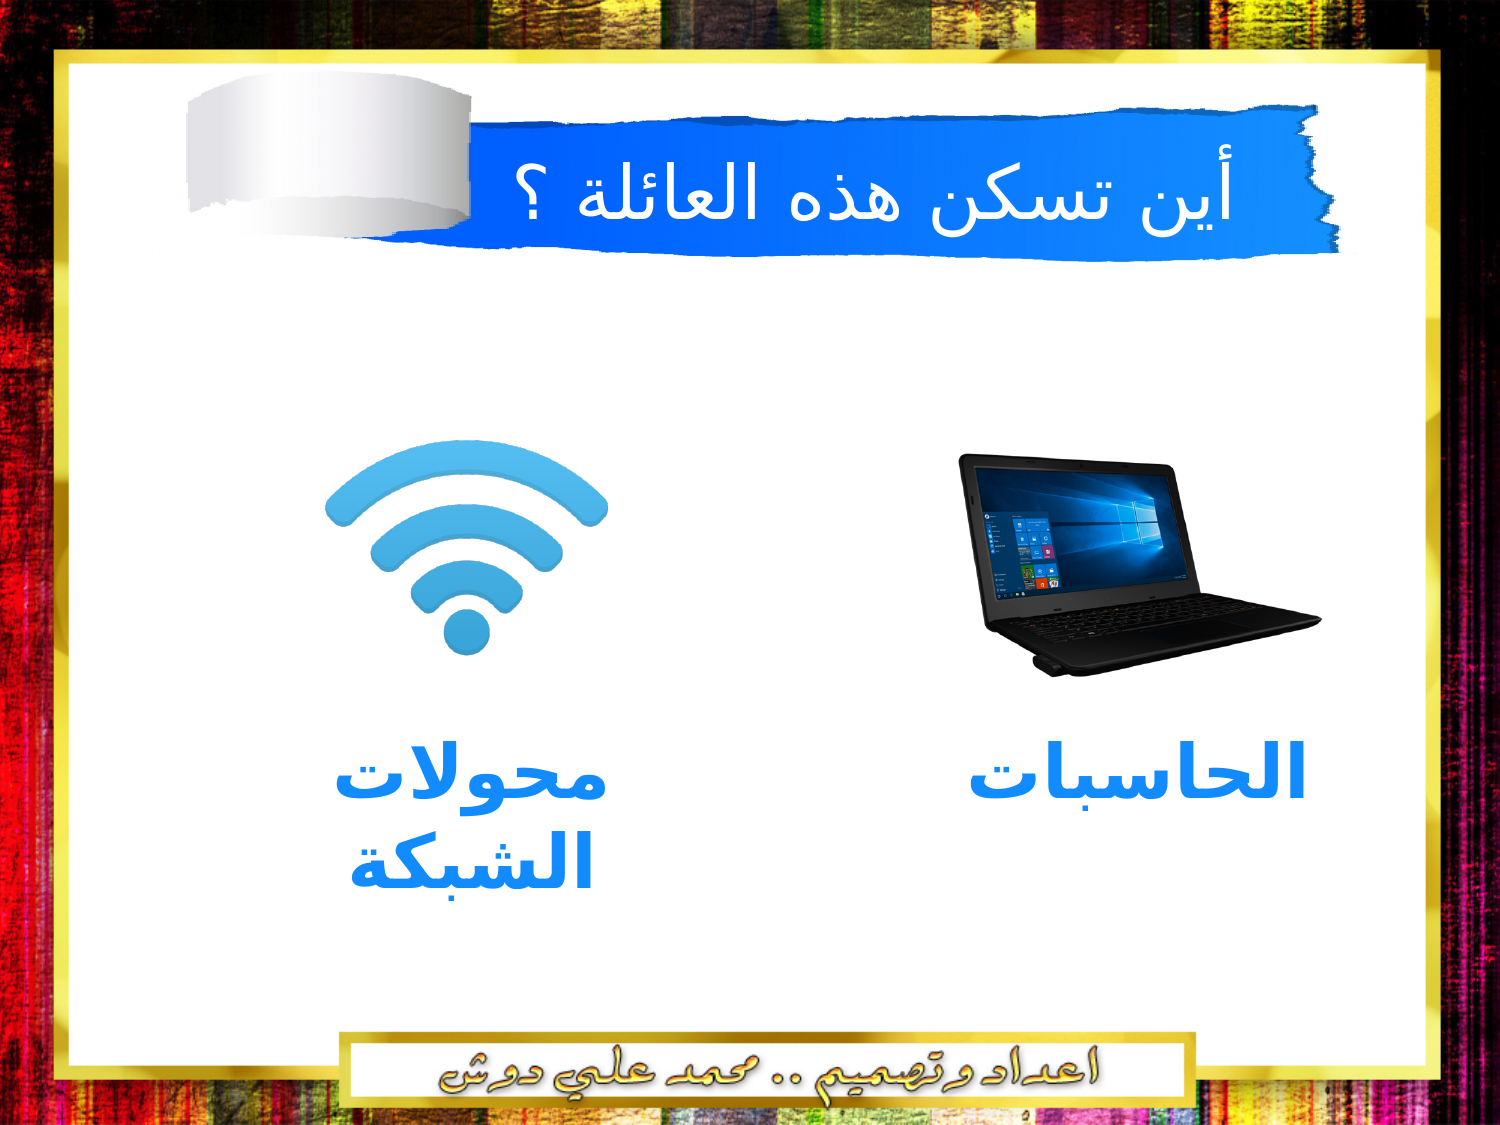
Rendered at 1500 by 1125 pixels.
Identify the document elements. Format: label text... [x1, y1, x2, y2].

picture [0, 0, 1500, 1125]
text_box محولات الشبكة [242, 715, 703, 911]
text_box الحاسبات [908, 715, 1370, 821]
